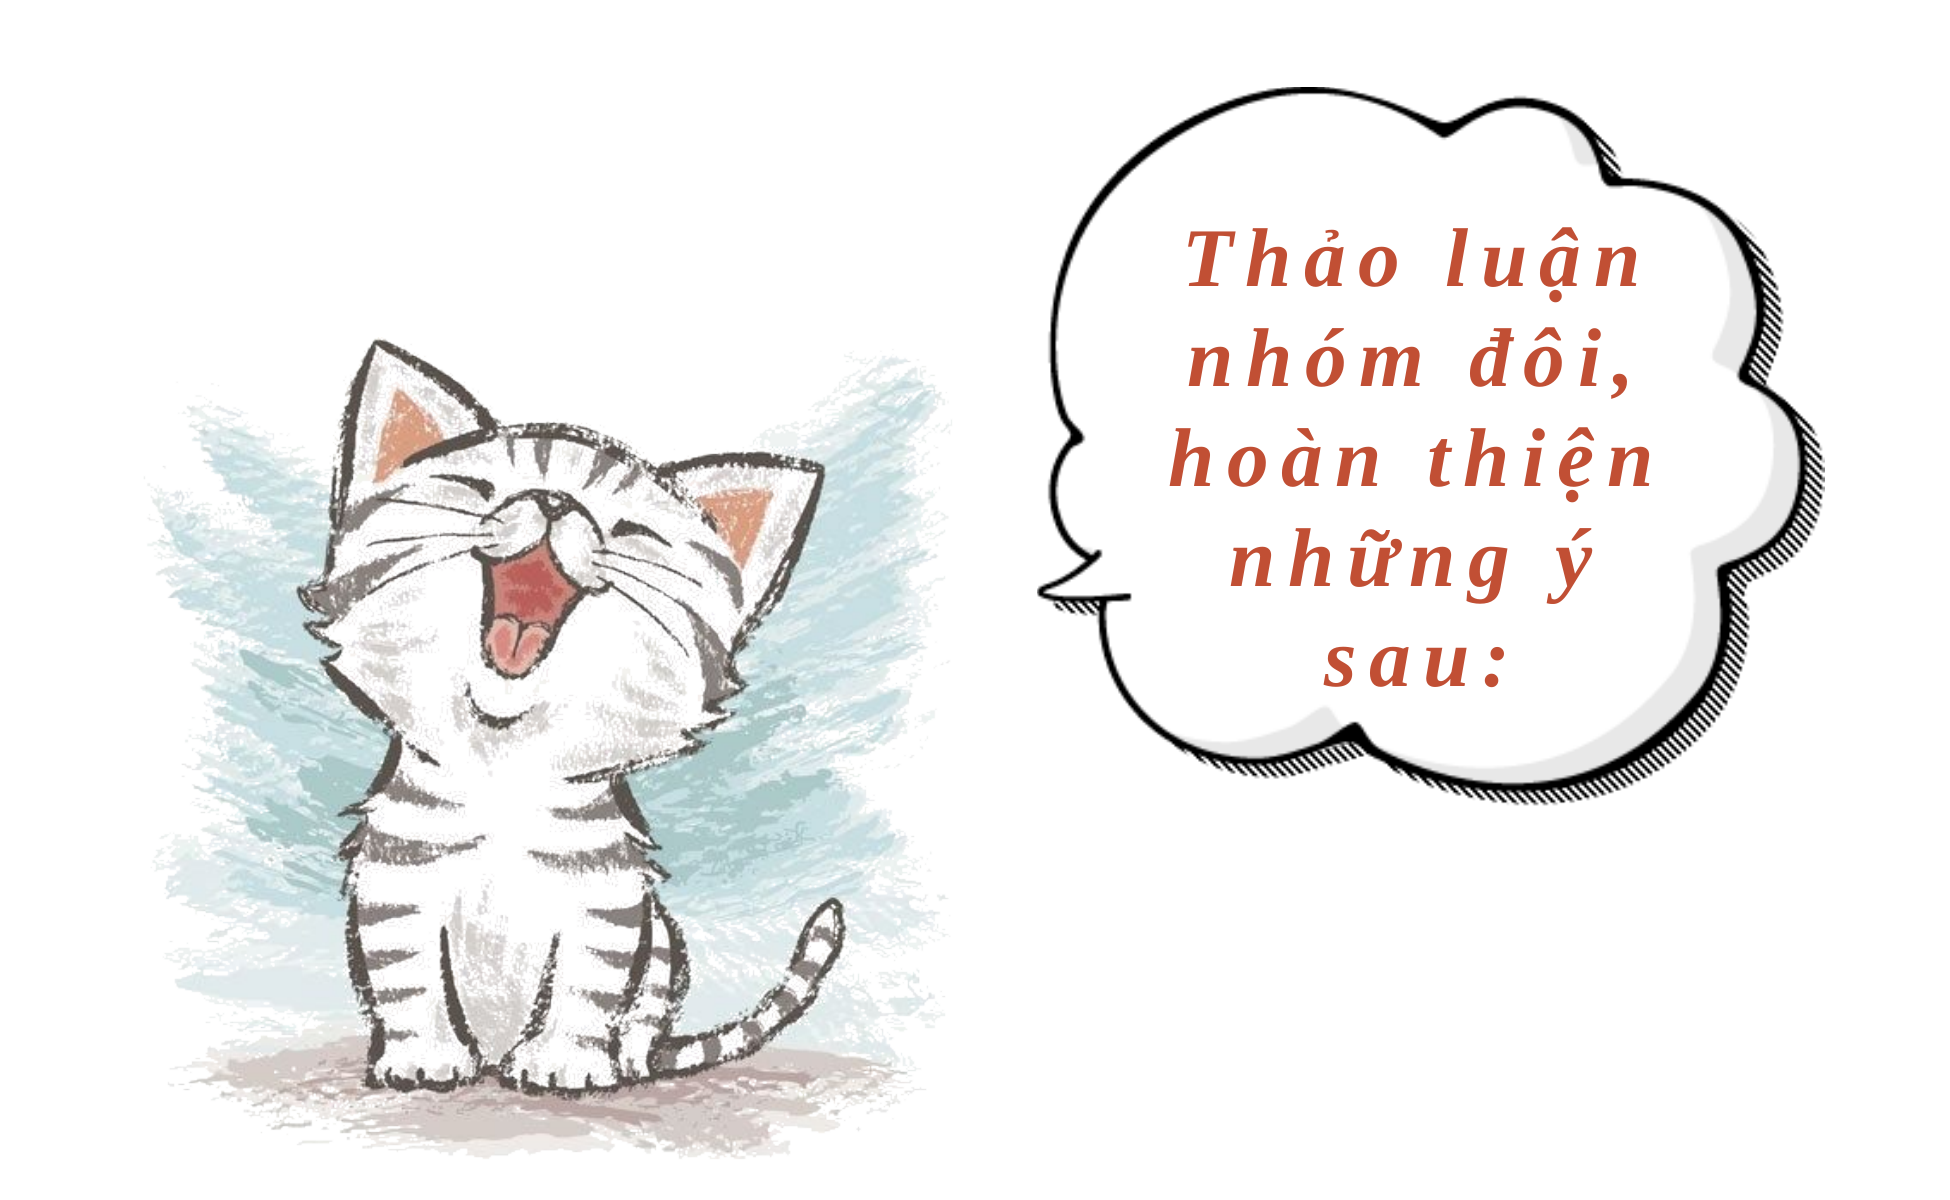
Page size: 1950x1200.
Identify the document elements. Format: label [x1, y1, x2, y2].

picture [1037, 87, 1826, 808]
picture [137, 337, 963, 1163]
